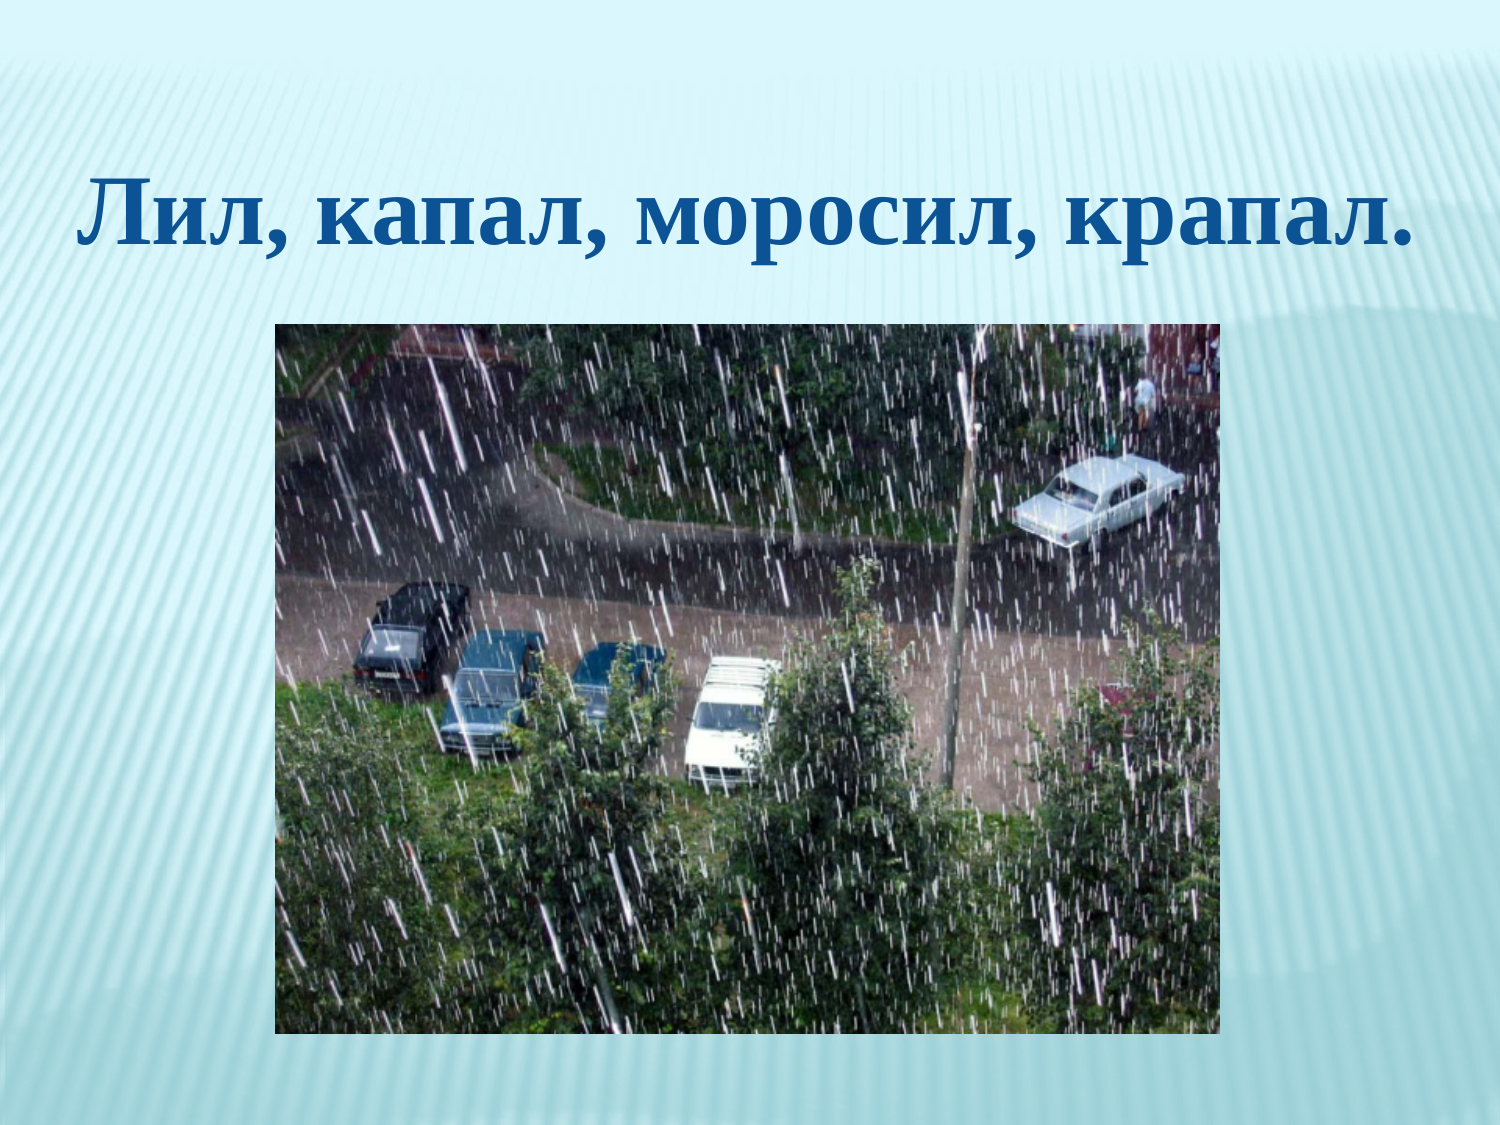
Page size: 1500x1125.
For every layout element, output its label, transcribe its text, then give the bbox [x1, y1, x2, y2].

picture [274, 324, 1221, 1034]
text_box Лил, капал, моросил, крапал. [62, 137, 1438, 273]
